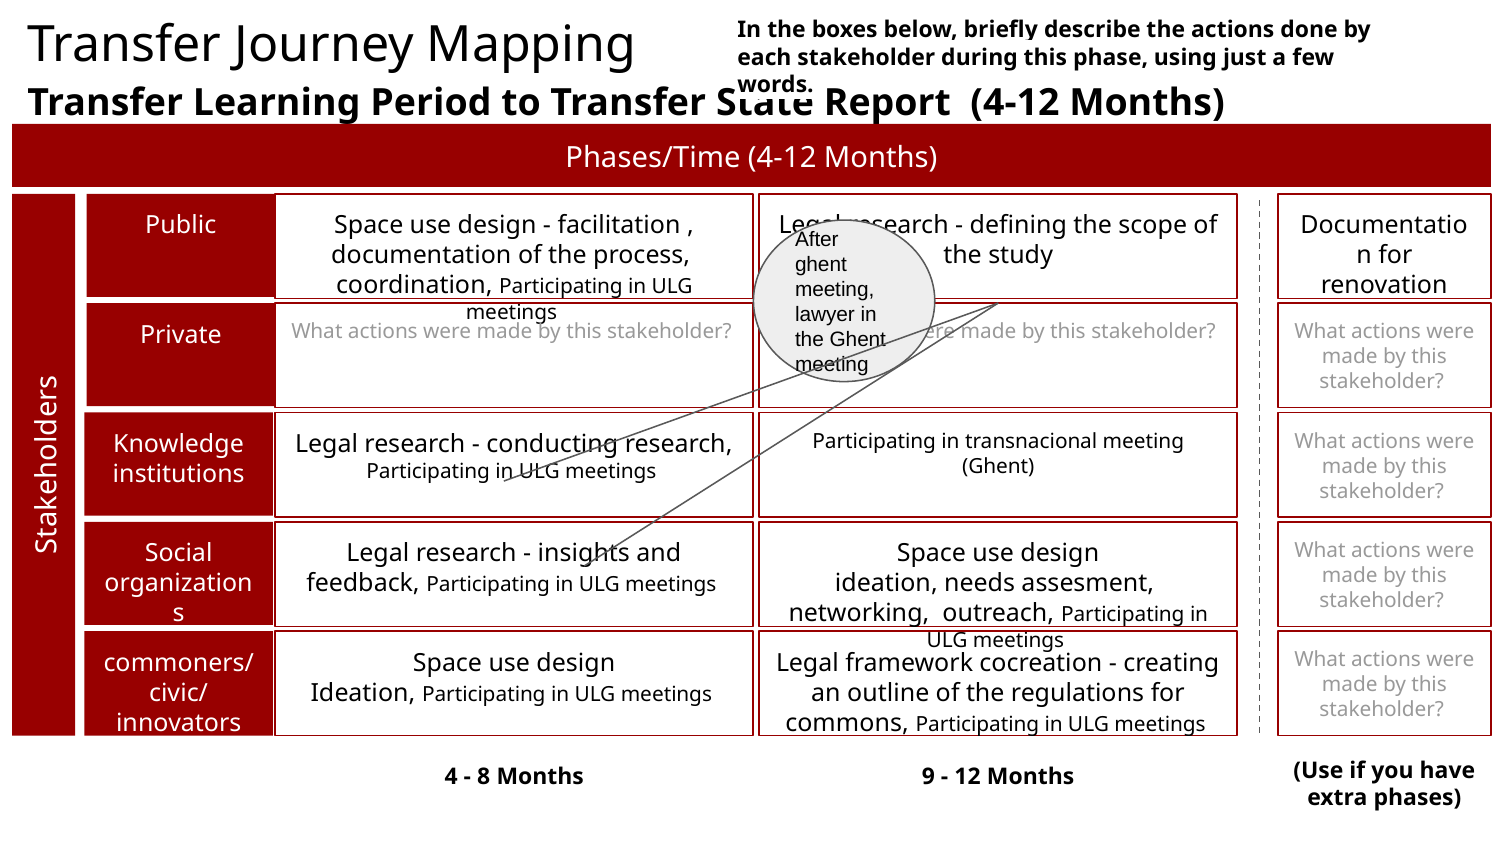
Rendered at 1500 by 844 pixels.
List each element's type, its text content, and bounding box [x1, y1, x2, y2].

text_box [583, 302, 999, 567]
text_box Public [86, 193, 275, 297]
text_box What actions were made by this stakeholder? [1277, 303, 1491, 408]
text_box After ghent meeting, lawyer in the Ghent meeting [753, 220, 935, 300]
text_box What actions were made by this stakeholder? [1277, 412, 1491, 517]
text_box 4 - 8 Months [370, 746, 658, 810]
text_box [503, 302, 582, 482]
text_box Private [86, 303, 276, 407]
text_box Legal framework cocreation - creating an outline of the regulations for commons, Participating in ULG meetings [759, 631, 1238, 736]
text_box commoners/civic/ innovators [84, 631, 273, 736]
text_box What actions were made by this stakeholder? [1277, 631, 1491, 736]
text_box Transfer Journey Mapping Transfer Learning Period to Transfer State Report (4-12 Months) [12, 0, 1500, 131]
text_box (Use if you have extra phases) [1259, 740, 1500, 804]
text_box Space use design ideation, needs assesment, networking, outreach, Participating in ULG meetings [759, 521, 1238, 627]
text_box 9 - 12 Months [854, 746, 1142, 810]
text_box Legal research - insights and feedback, Participating in ULG meetings [275, 521, 754, 627]
text_box What actions were made by this stakeholder? [275, 303, 501, 408]
text_box Social organizations [84, 521, 273, 625]
text_box Legal research - conducting research, Participating in ULG meetings [275, 412, 578, 517]
text_box What actions were made by this stakeholder? [1001, 303, 1238, 408]
text_box Stakeholders [12, 193, 76, 736]
text_box Knowledge institutions [84, 412, 273, 516]
text_box What actions were made by this stakeholder? [1277, 521, 1491, 627]
text_box Space use design - facilitation , documentation of the process, coordination, Participating in ULG meetings [275, 193, 754, 299]
text_box Phases/Time (4-12 Months) [12, 123, 1491, 187]
text_box In the boxes below, briefly describe the actions done by each stakeholder during this phase, using just a few words. [722, 0, 1421, 112]
text_box Participating in transnacional meeting (Ghent) [1002, 412, 1238, 517]
text_box Documentation for renovation [1277, 193, 1491, 299]
text_box Space use design Ideation, Participating in ULG meetings [275, 631, 754, 736]
text_box Legal research - defining the scope of the study [759, 193, 1238, 299]
